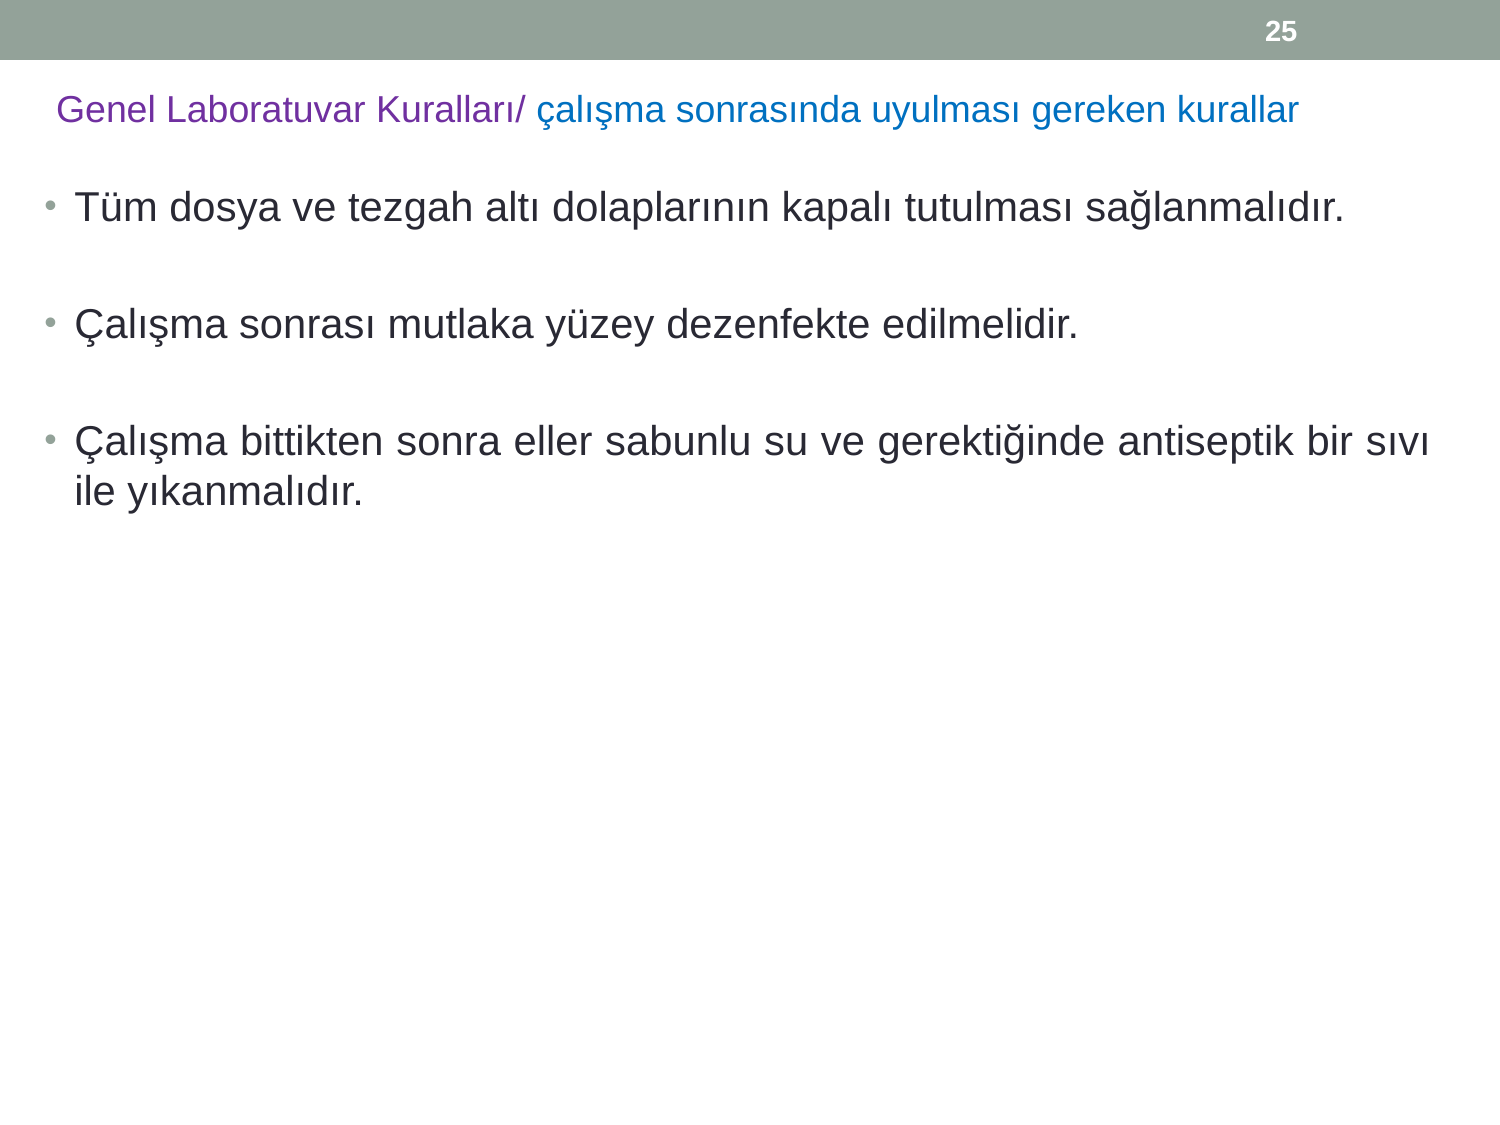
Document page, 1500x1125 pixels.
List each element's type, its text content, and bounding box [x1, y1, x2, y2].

list Tüm dosya ve tezgah altı dolaplarının kapalı tutulması sağlanmalıdır. Çalışma sonrası mutlaka yüzey dezenfekte edilmelidir. Çalışma bittikten sonra eller sabunlu su ve gerektiğinde antiseptik bir sıvı ile yıkanmalıdır. [29, 172, 1447, 1059]
text_box Genel Laboratuvar Kuralları/ çalışma sonrasında uyulması gereken kurallar [41, 78, 1436, 138]
slide_number 25 [1250, 3, 1425, 57]
